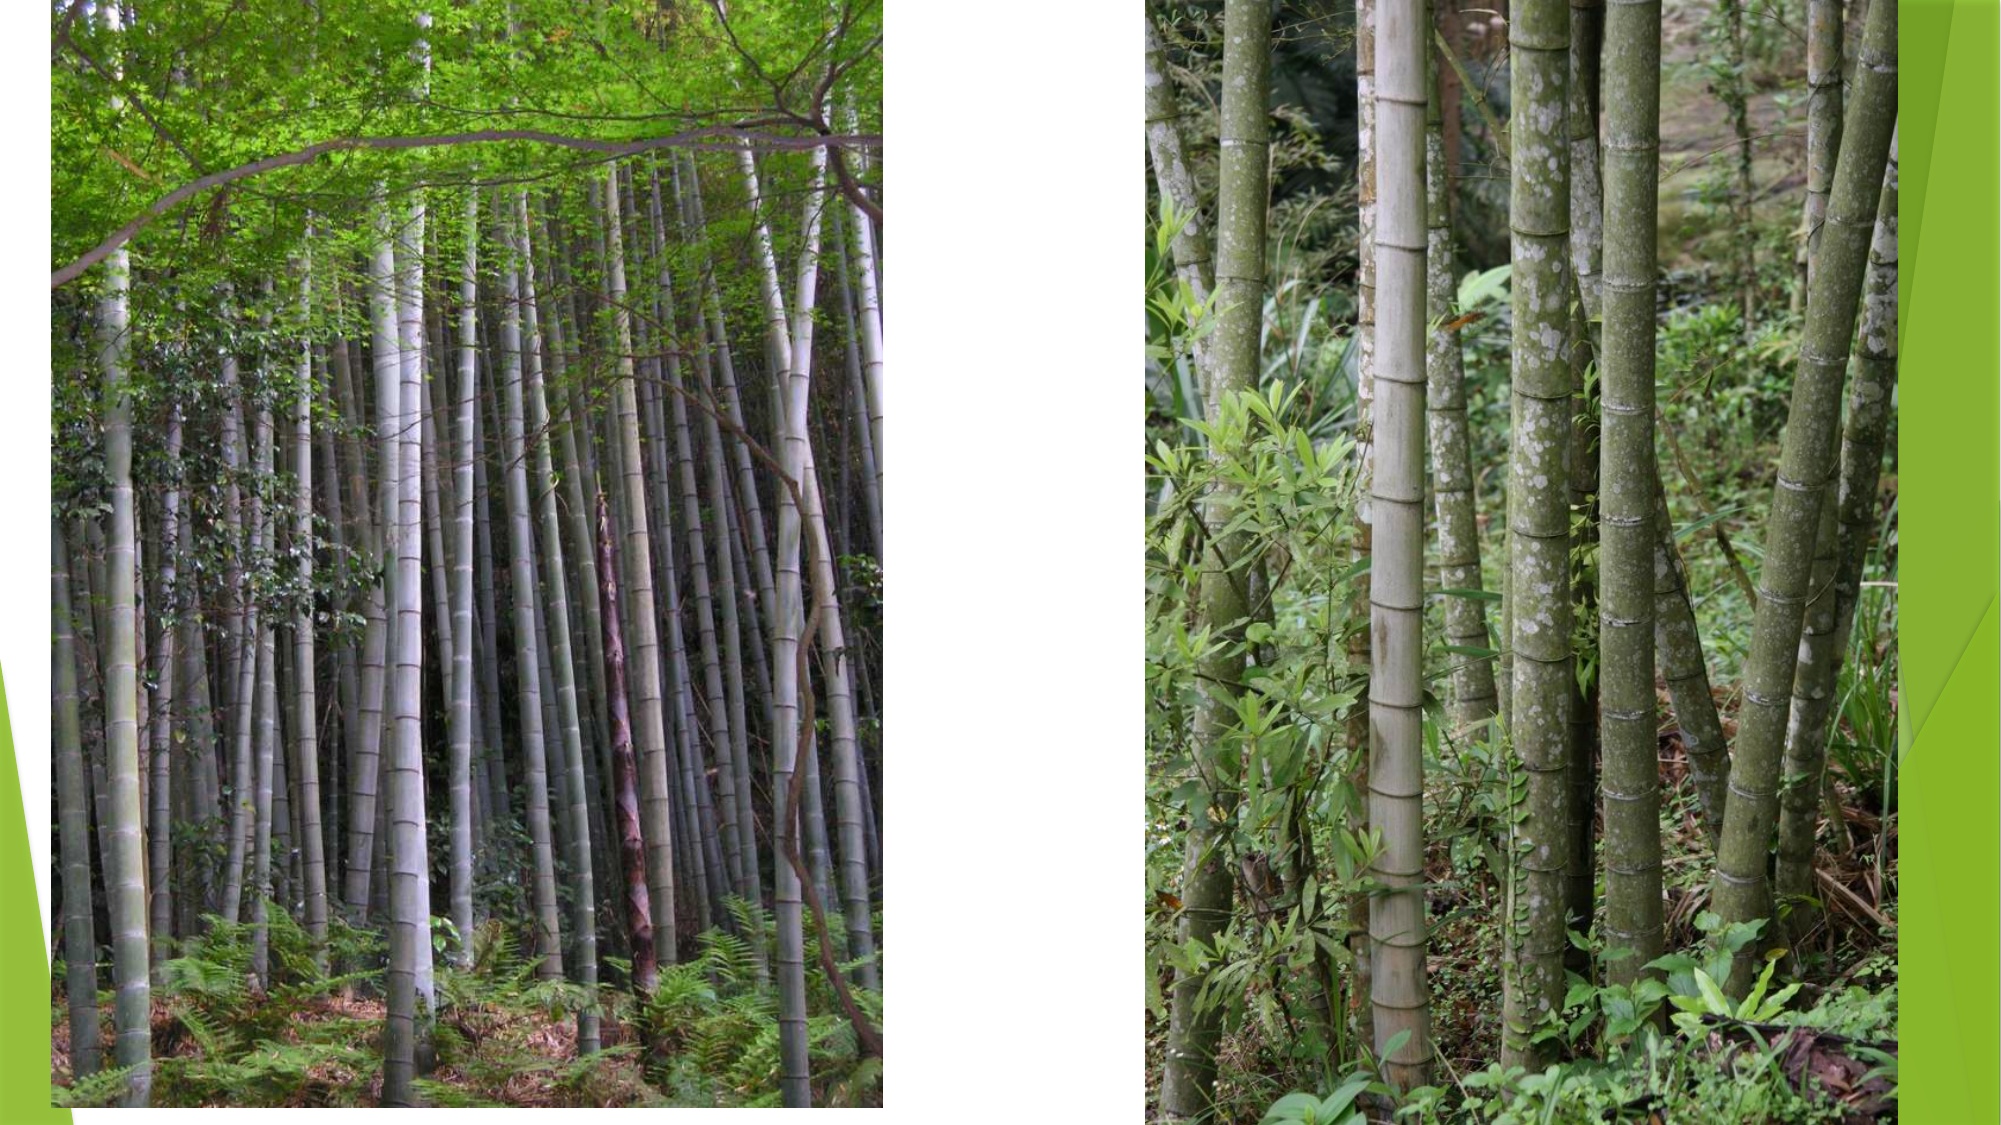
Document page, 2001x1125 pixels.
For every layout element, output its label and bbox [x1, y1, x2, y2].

picture [1145, 0, 1898, 1125]
picture [51, 0, 884, 1109]
